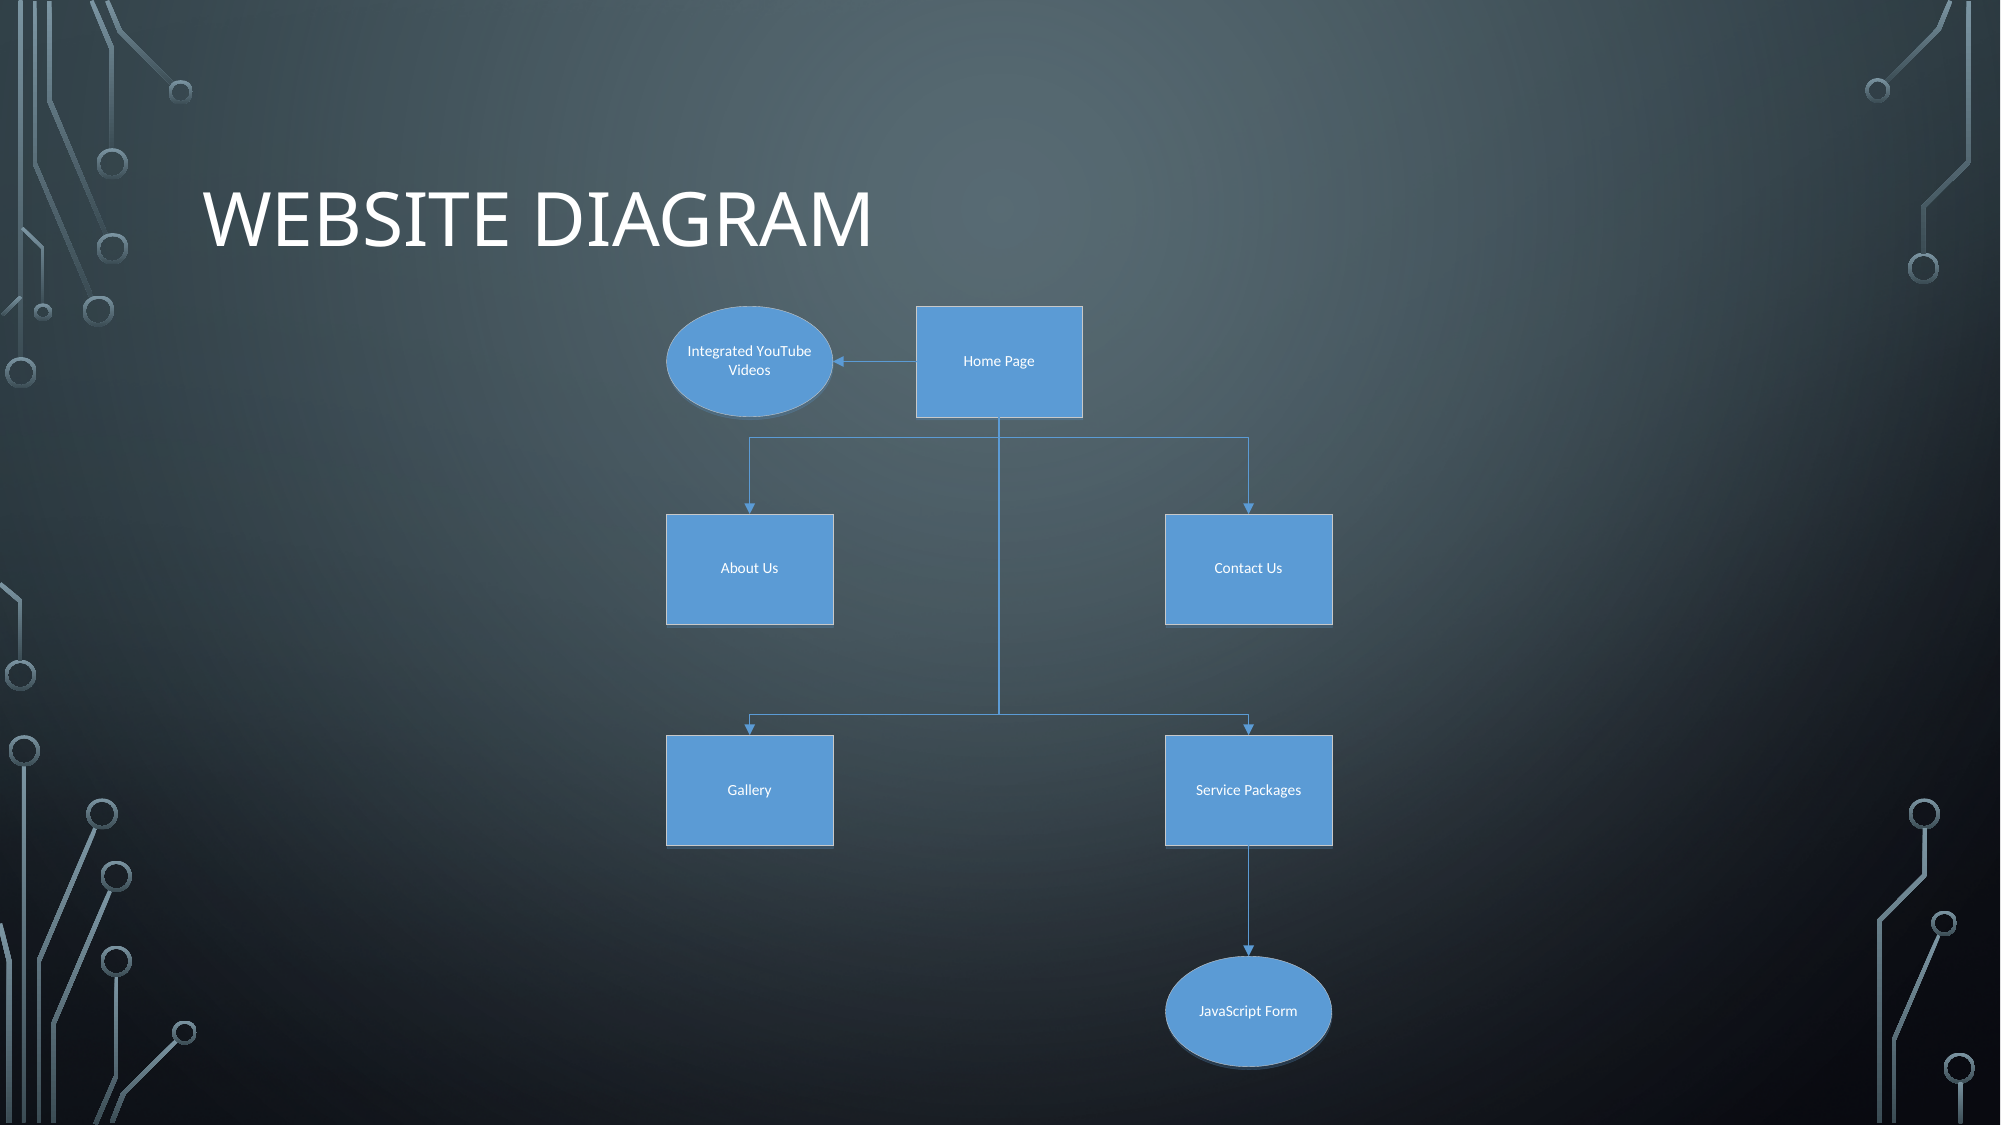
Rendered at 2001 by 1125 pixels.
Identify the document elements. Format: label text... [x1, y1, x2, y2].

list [659, 302, 1340, 1077]
title Website diagram [187, 101, 1813, 344]
